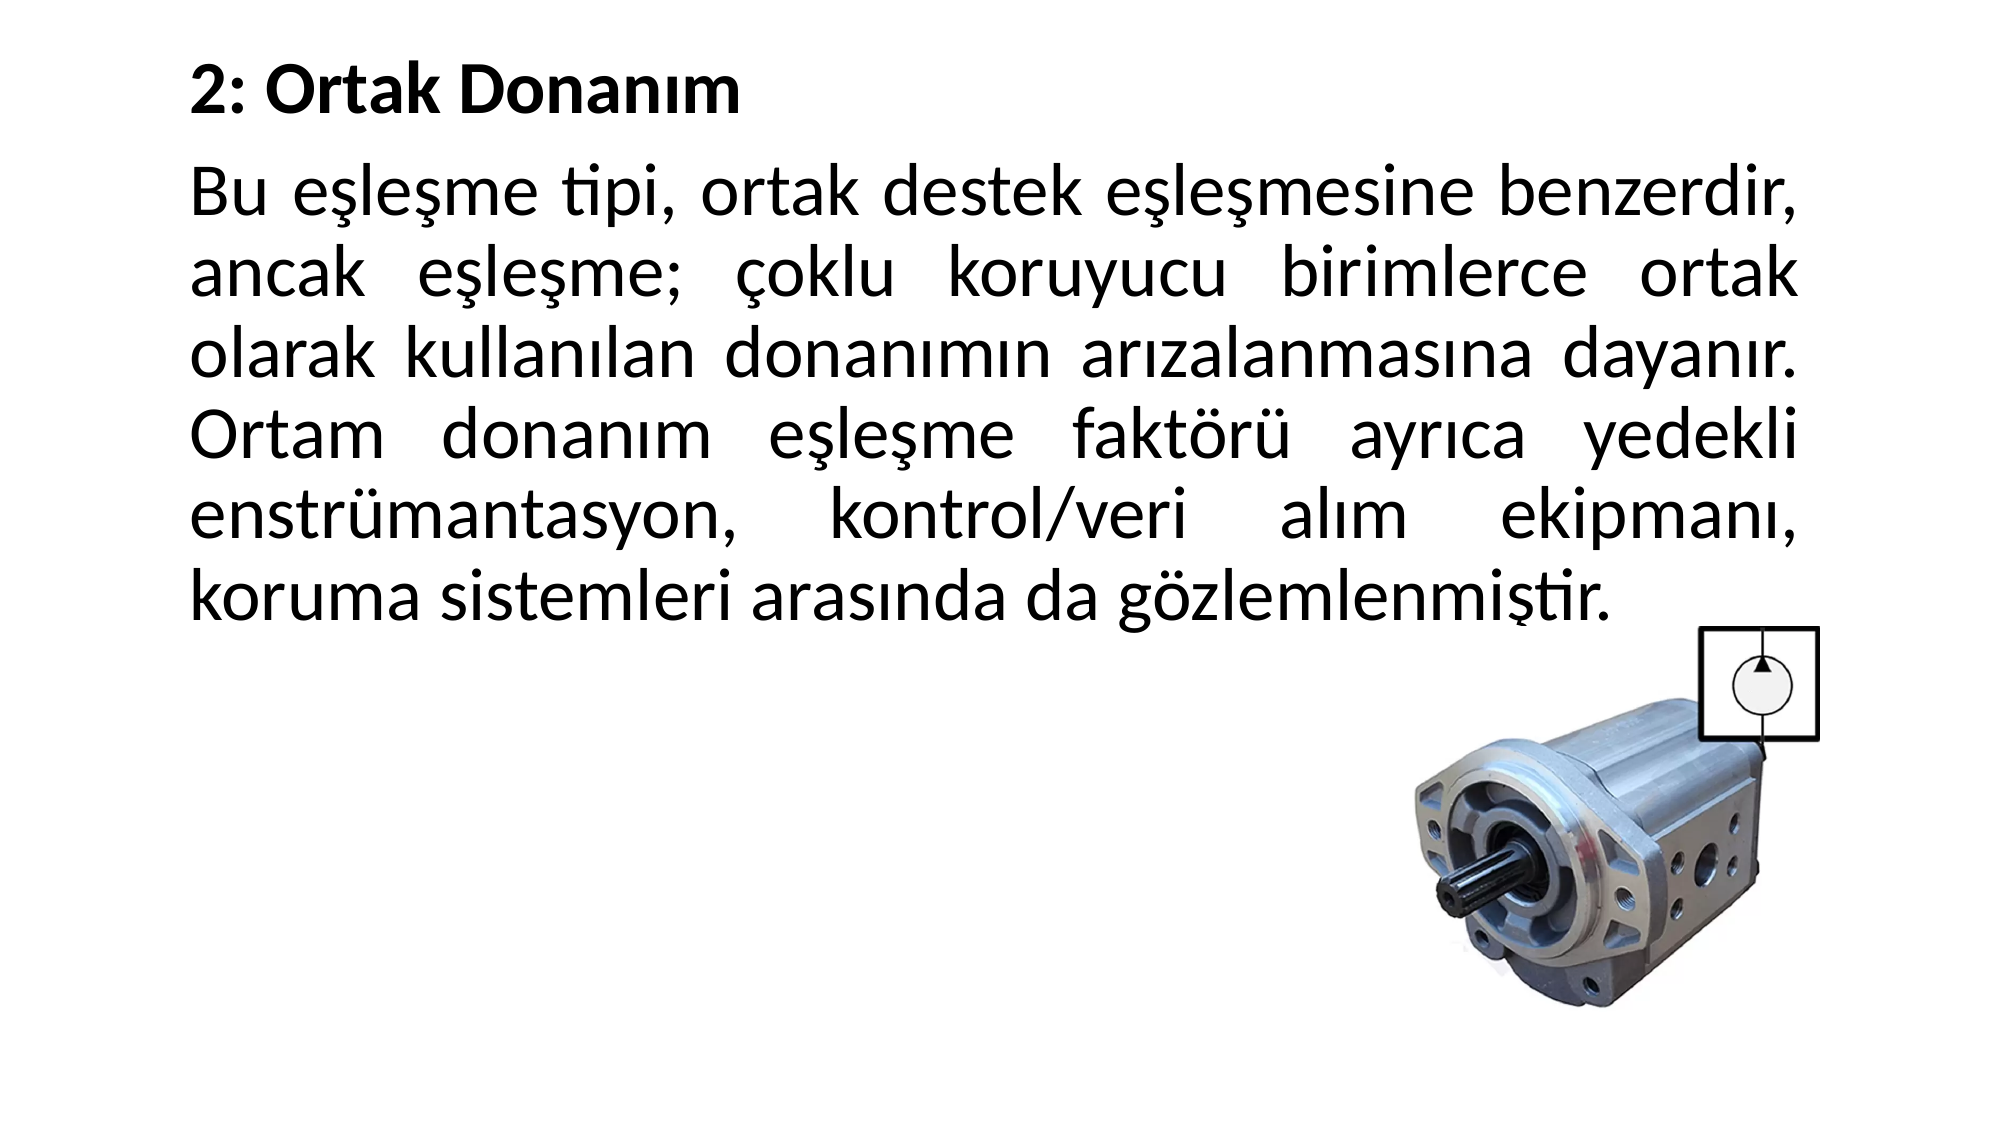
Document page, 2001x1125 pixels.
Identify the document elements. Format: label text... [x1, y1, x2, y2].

list 2: Ortak Donanım Bu eşleşme tipi, ortak destek eşleşmesine benzerdir, ancak eşleşme; çoklu koruyucu birimlerce ortak olarak kullanılan donanımın arızalanmasına dayanır. Ortam donanım eşleşme faktörü ayrıca yedekli enstrümantasyon, kontrol/veri alım ekipmanı, koruma sistemleri arasında da gözlemlenmiştir. [137, 41, 1863, 755]
picture [1394, 626, 1820, 1052]
